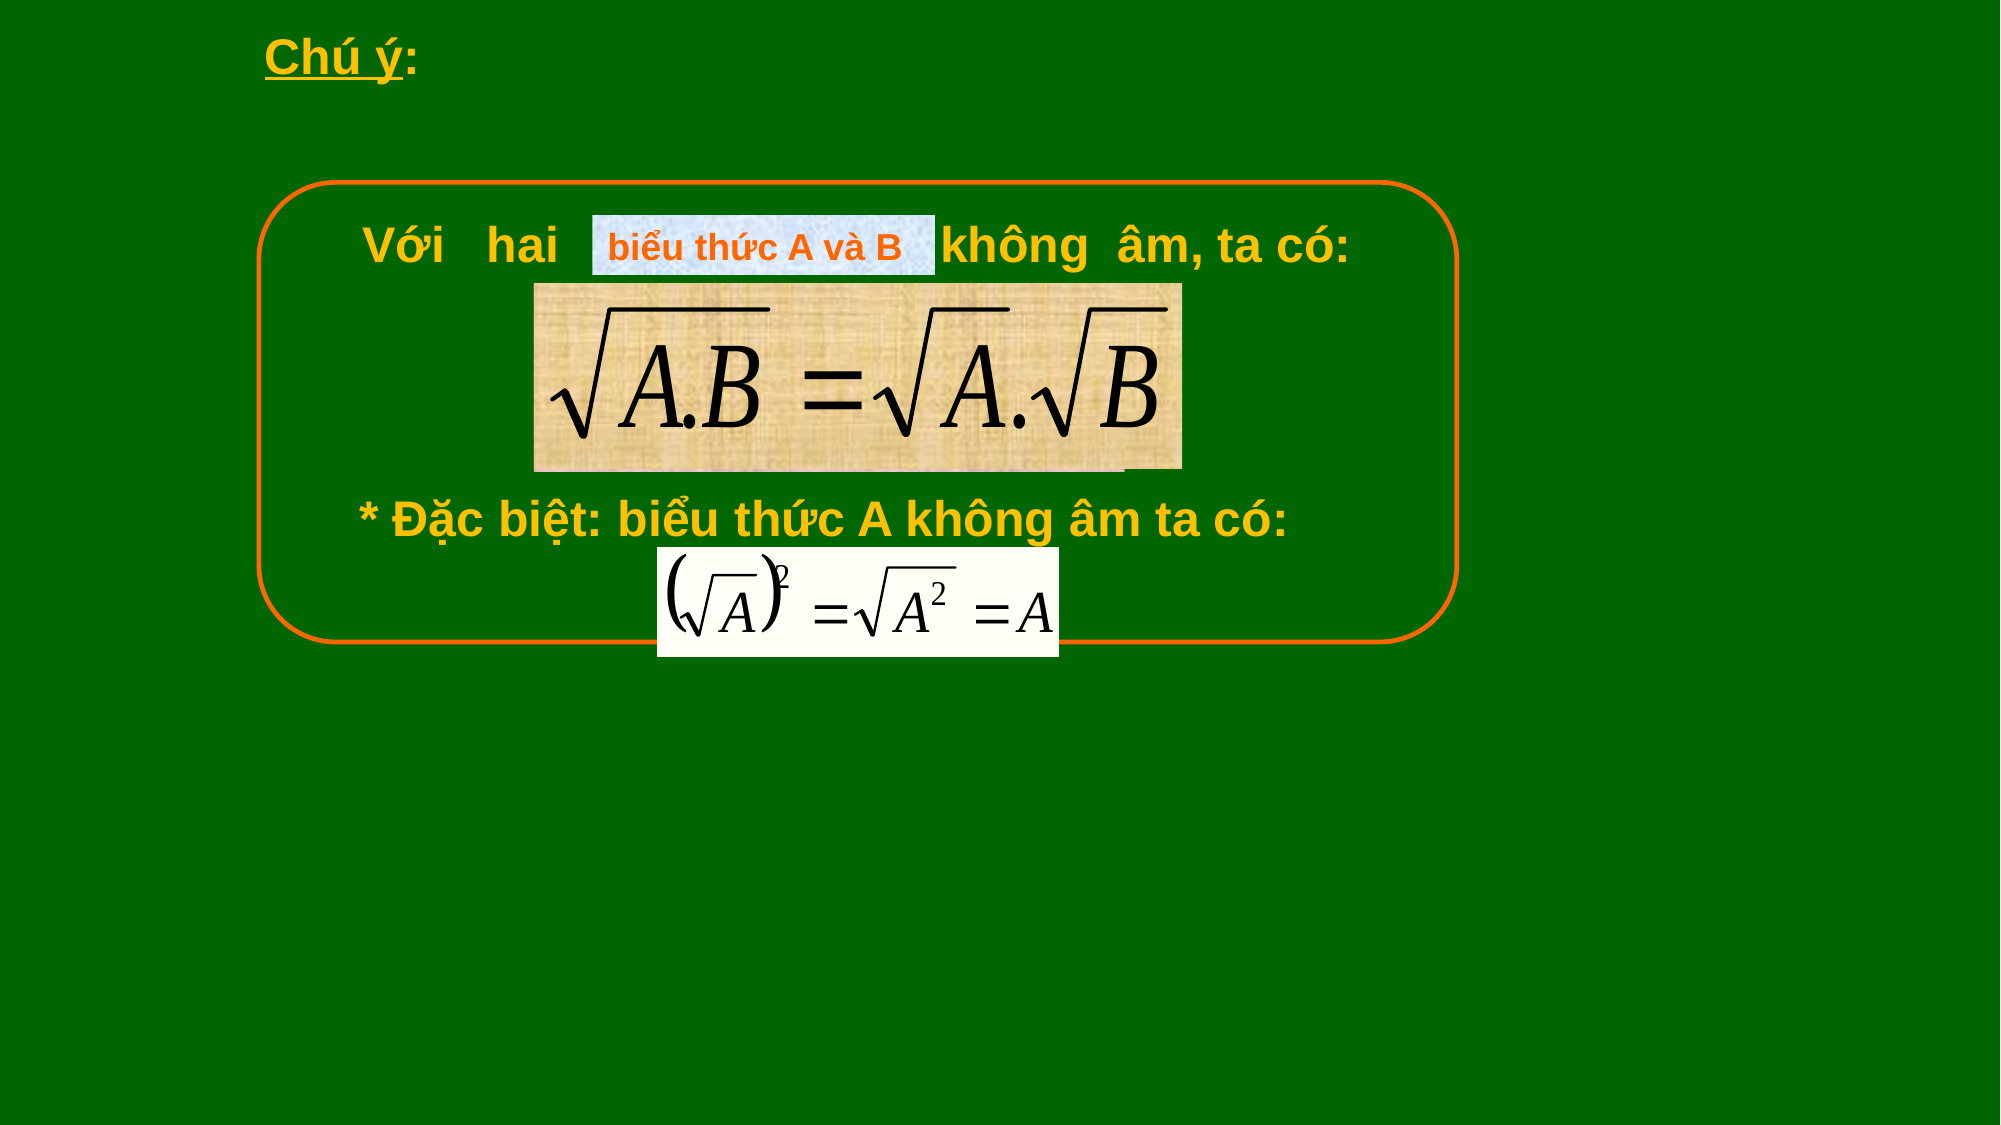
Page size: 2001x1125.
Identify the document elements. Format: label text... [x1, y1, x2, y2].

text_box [656, 547, 1059, 657]
text_box Với hai số a và b không âm, ta có: [258, 182, 1457, 642]
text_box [533, 283, 1183, 469]
text_box biểu thức A và B [592, 215, 935, 275]
text_box Chú ý: [249, 17, 487, 92]
text_box * Đặc biệt: biểu thức A không âm ta có: [344, 478, 1526, 639]
